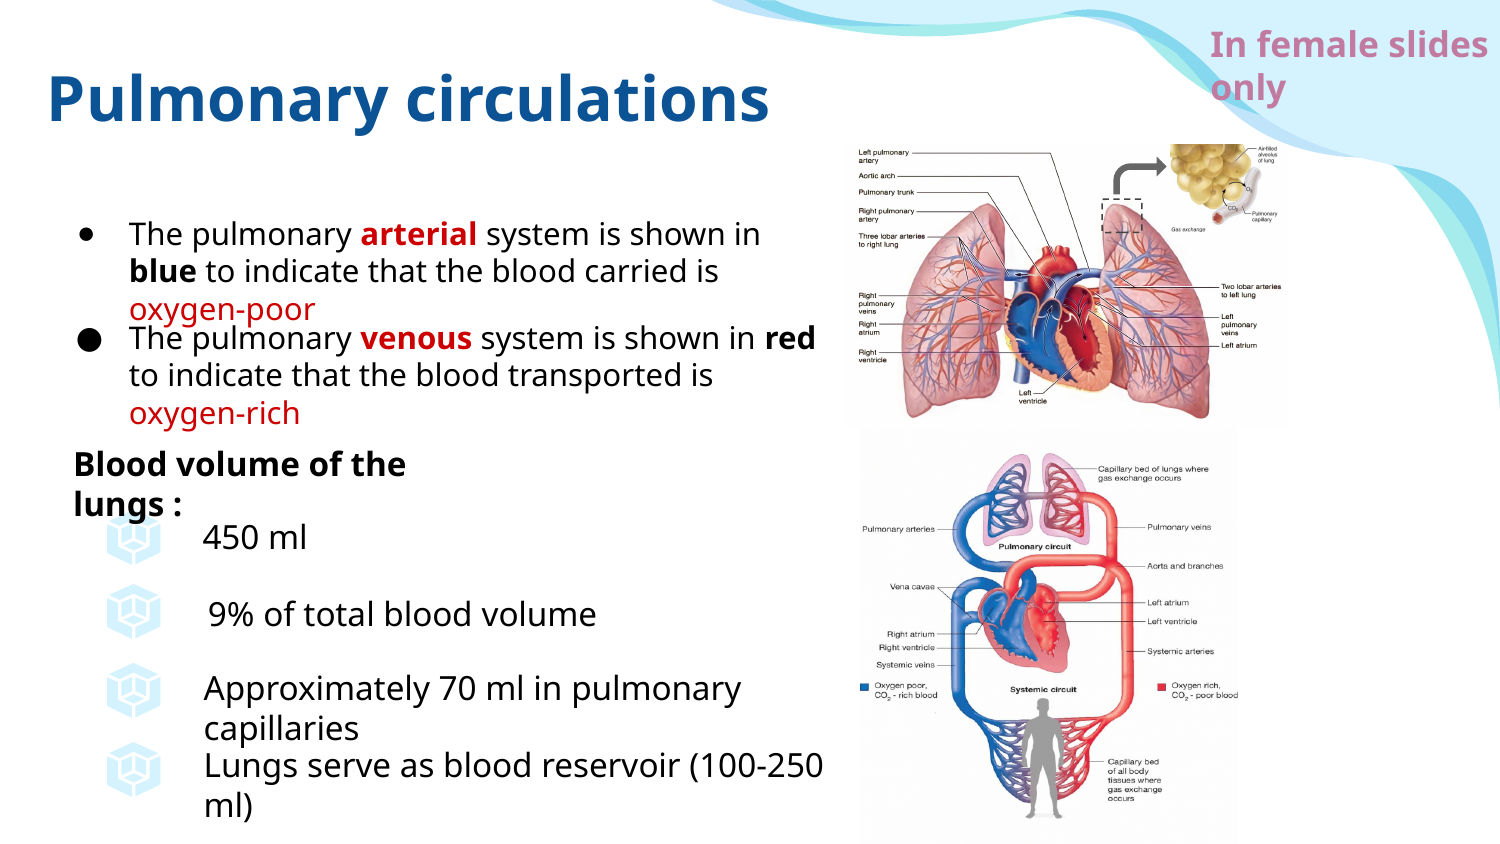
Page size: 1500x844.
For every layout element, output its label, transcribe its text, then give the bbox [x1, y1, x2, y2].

text_box 9% of total blood volume [192, 578, 622, 649]
text_box The pulmonary venous system is shown in red to indicate that the blood transported is oxygen-rich [38, 303, 848, 446]
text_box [106, 741, 161, 798]
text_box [106, 662, 161, 719]
text_box Blood volume of the lungs : [58, 427, 539, 538]
text_box The pulmonary arterial system is shown in blue to indicate that the blood carried is oxygen-poor [38, 198, 840, 303]
text_box In female slides only [1195, 7, 1500, 123]
title Pulmonary circulations [31, 43, 1195, 121]
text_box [106, 583, 161, 640]
text_box Lungs serve as blood reservoir (100-250 ml) [188, 728, 855, 844]
text_box 450 ml [187, 538, 335, 572]
picture [845, 144, 1288, 844]
text_box Approximately 70 ml in pulmonary capillaries [188, 652, 855, 728]
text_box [106, 509, 161, 566]
